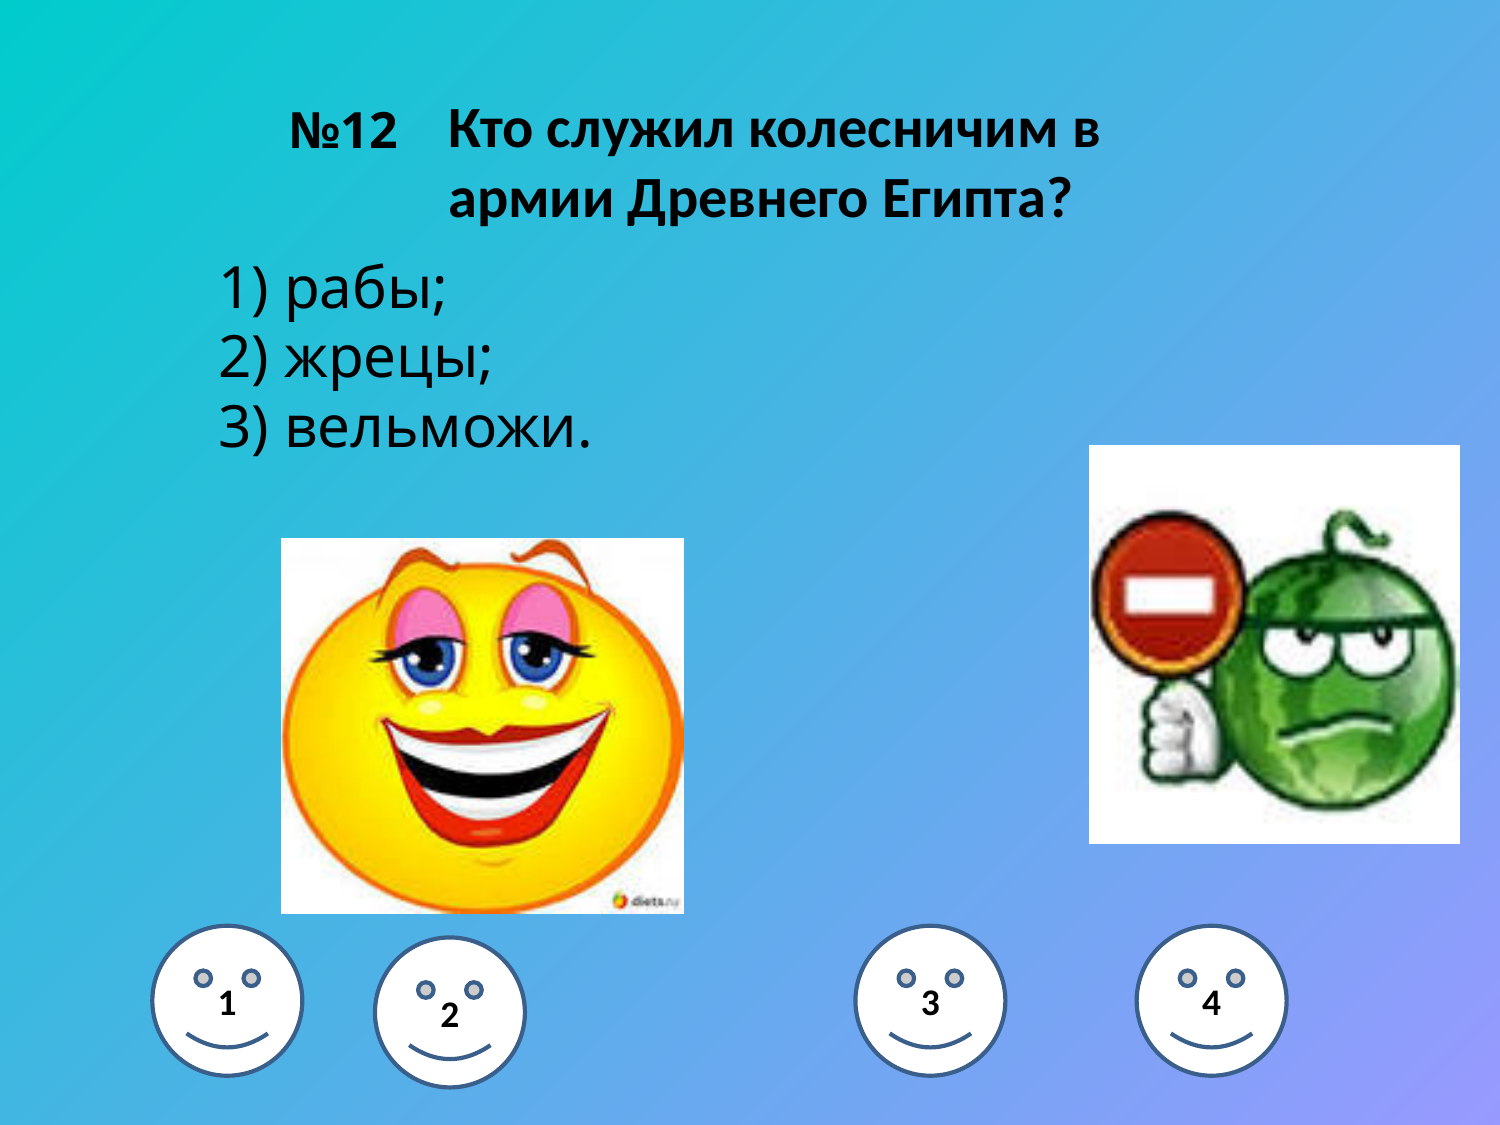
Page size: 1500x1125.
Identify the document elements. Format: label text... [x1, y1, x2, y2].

title [75, 105, 1425, 516]
text_box 1) рабы; 2) жрецы; 3) вельможи. [203, 212, 608, 468]
text_box 2 [372, 935, 528, 1090]
text_box 4 [1134, 923, 1289, 1078]
text_box Кто служил колесничим в армии Древнего Египта? [433, 81, 1184, 237]
text_box №12 [199, 1, 1430, 226]
picture [1089, 445, 1460, 844]
text_box 1 [150, 923, 305, 1078]
text_box 3 [853, 923, 1008, 1078]
picture [280, 538, 684, 915]
